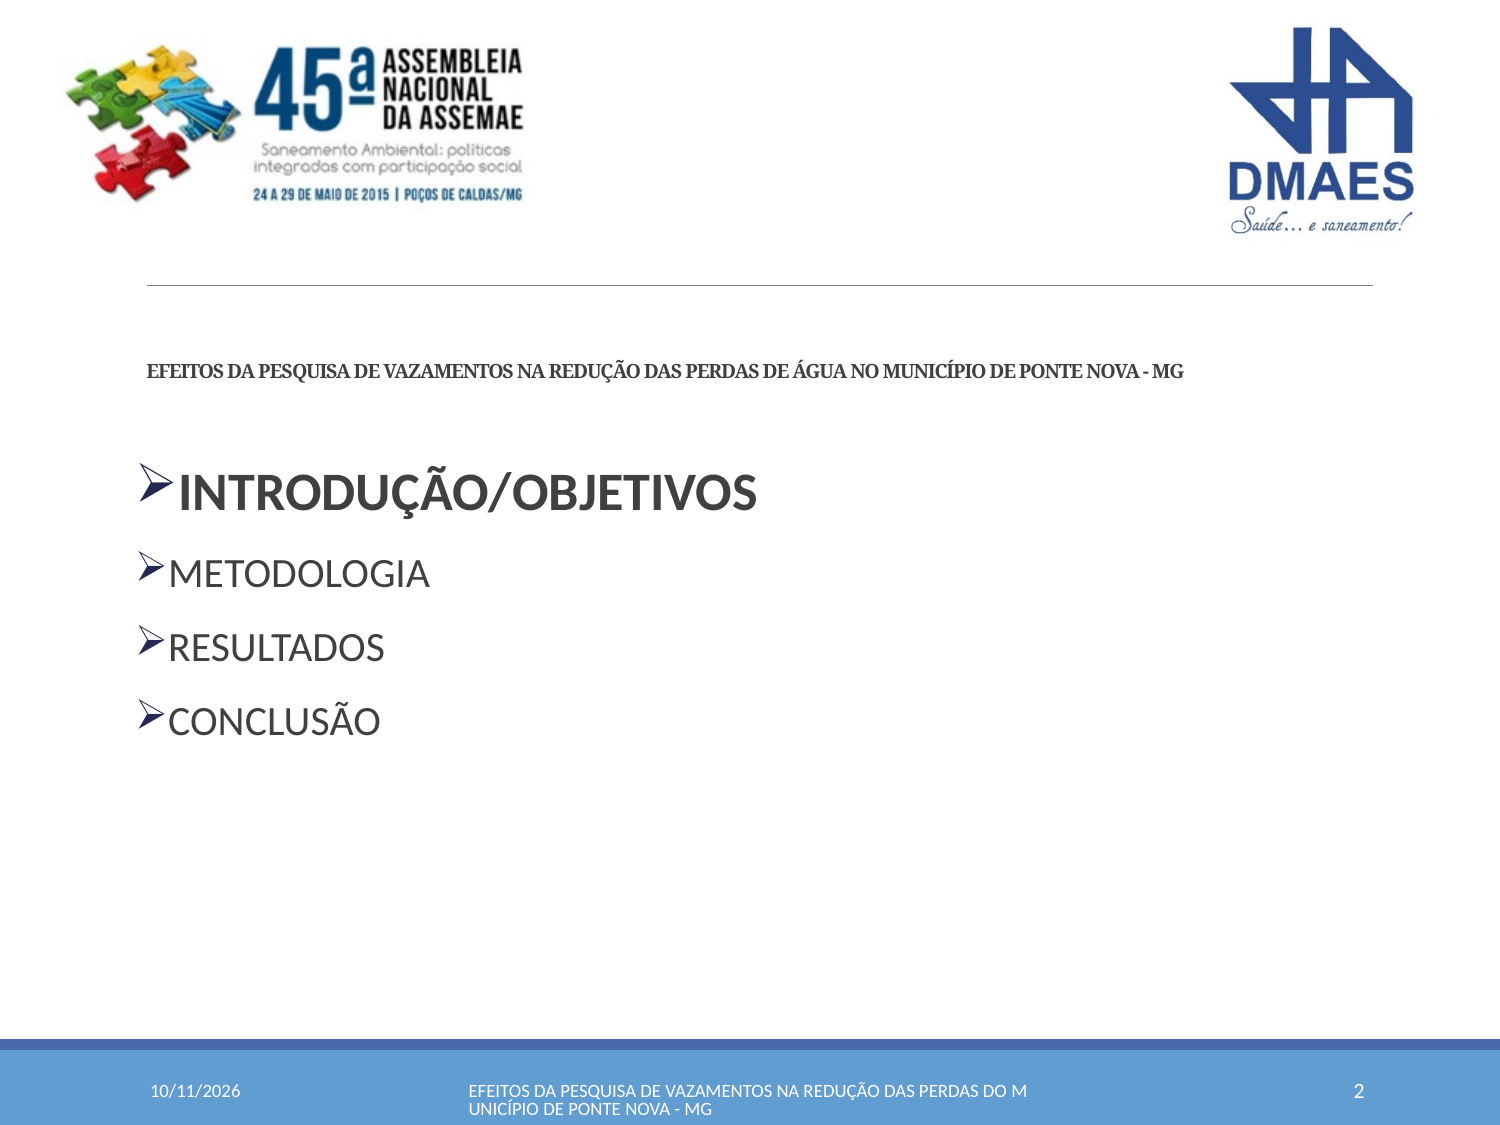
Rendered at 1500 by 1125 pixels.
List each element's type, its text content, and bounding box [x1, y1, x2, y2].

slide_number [135, 1059, 440, 1120]
list INTRODUÇÃO/OBJETIVOS METODOLOGIA RESULTADOS CONCLUSÃO [135, 302, 1373, 963]
footer Efeitos da Pesquisa de Vazamentos na Redução das Perdas do município de Ponte Nova - MG [453, 1059, 1047, 1120]
picture [37, 35, 550, 213]
picture [1201, 10, 1440, 250]
title EFEITOS DA PESQUISA DE VAZAMENTOS NA REDUÇÃO DAS PERDAS DE ÁGUA NO MUNICÍPIO DE PONTE NOVA - MG [131, 152, 1369, 391]
slide_number 2 [1218, 1059, 1380, 1120]
